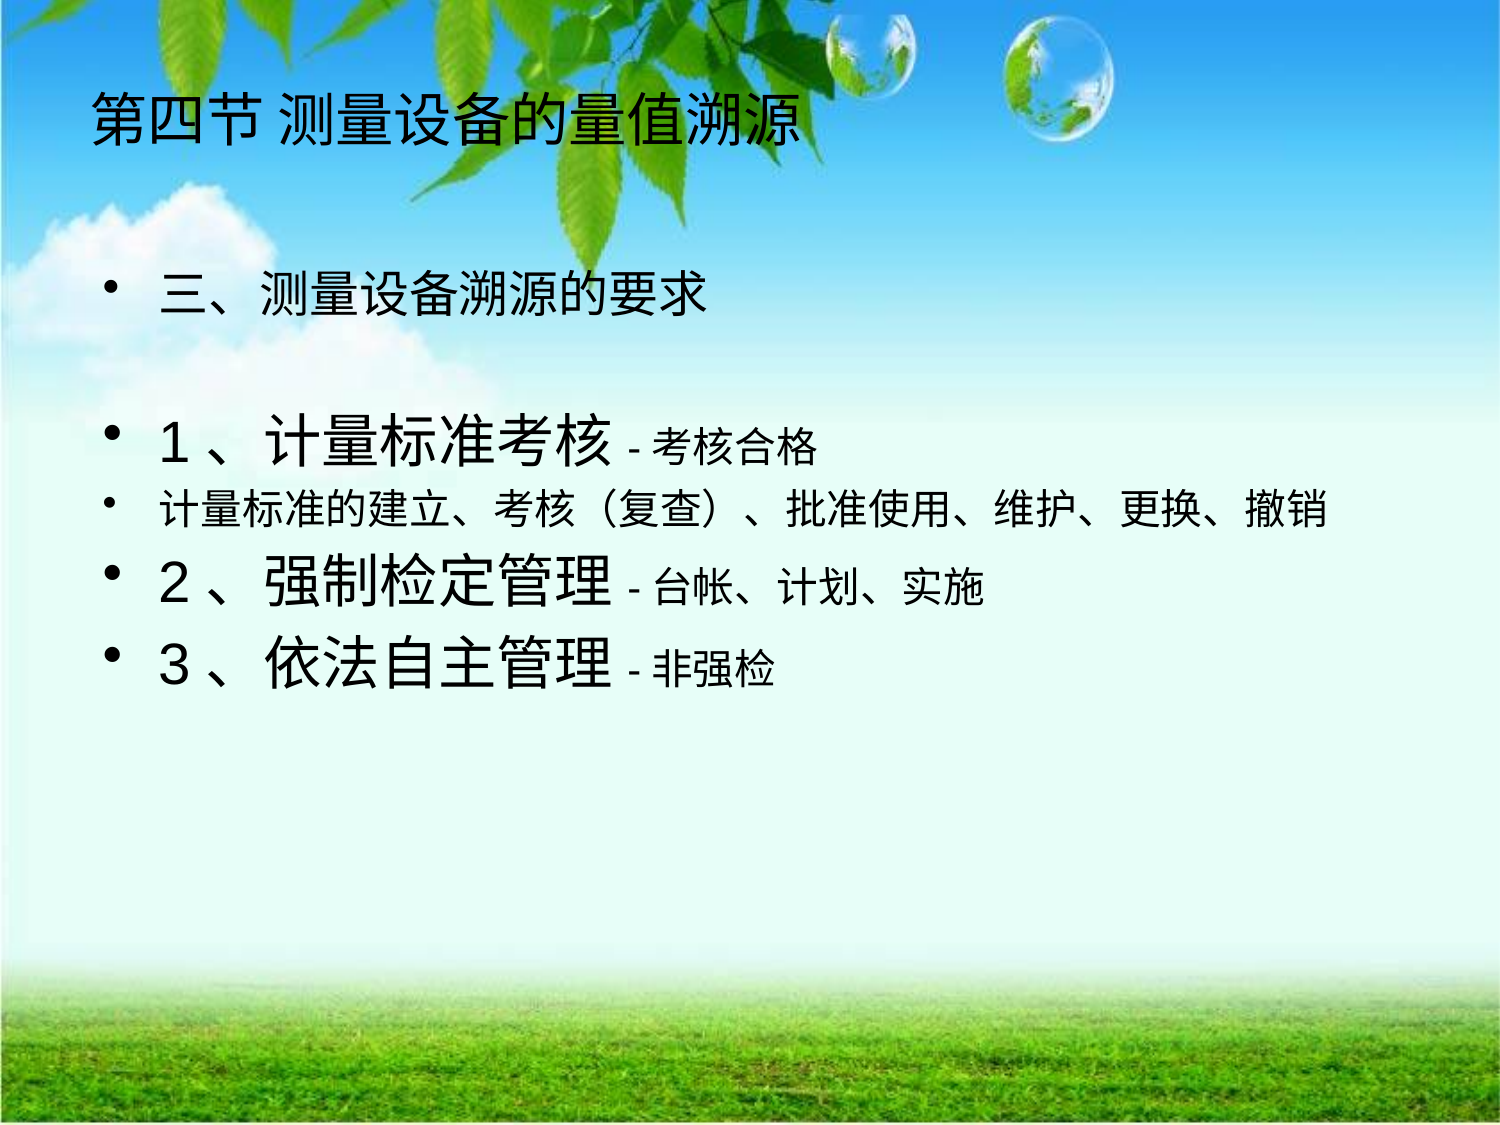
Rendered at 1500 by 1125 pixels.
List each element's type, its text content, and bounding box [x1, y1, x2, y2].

list 三、测量设备溯源的要求 1、计量标准考核-考核合格 计量标准的建立、考核（复查）、批准使用、维护、更换、撤销 2、强制检定管理-台帐、计划、实施 3、依法自主管理-非强检 [87, 255, 1352, 964]
title 第四节 测量设备的量值溯源 [74, 44, 1426, 192]
picture [0, 0, 1500, 1125]
